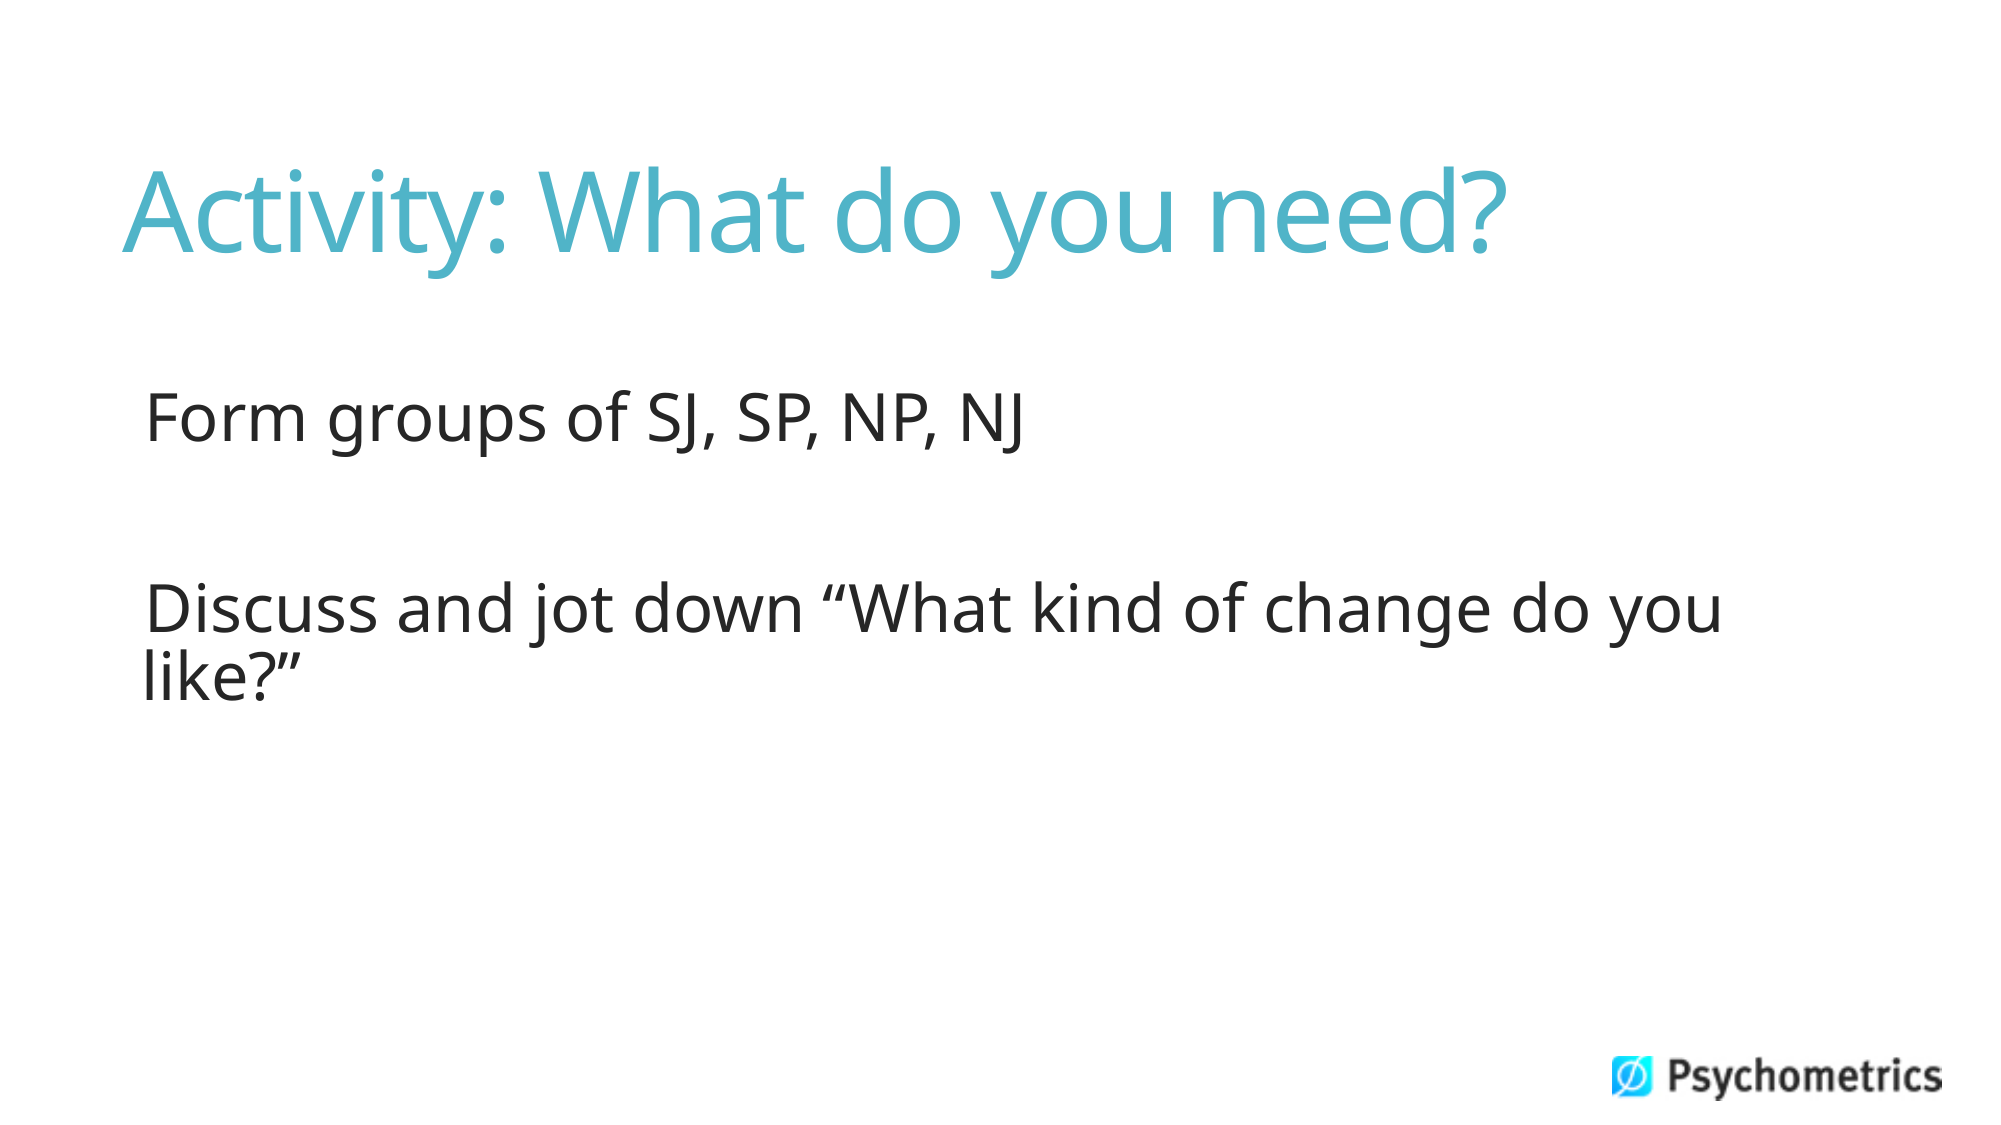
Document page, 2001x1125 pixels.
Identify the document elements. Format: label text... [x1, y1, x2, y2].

list Form groups of SJ, SP, NP, NJ Discuss and jot down “What kind of change do you like?” [110, 380, 1875, 998]
title Activity: What do you need? [107, 81, 1875, 354]
picture [1612, 1056, 1942, 1101]
